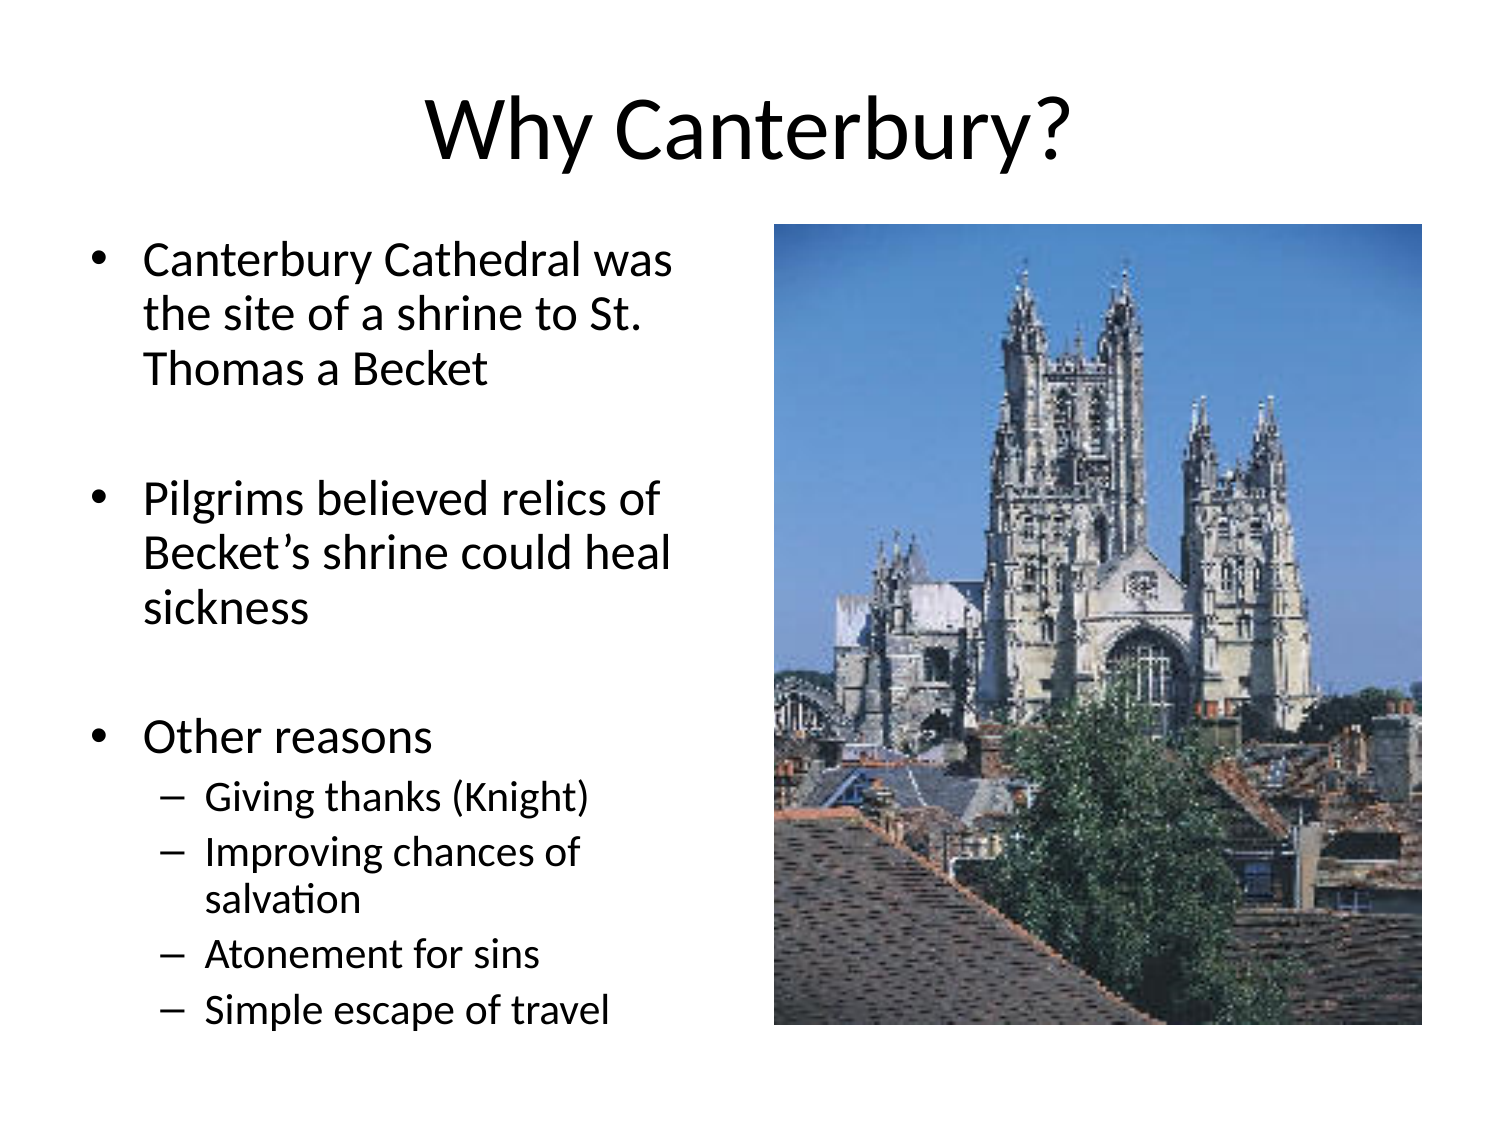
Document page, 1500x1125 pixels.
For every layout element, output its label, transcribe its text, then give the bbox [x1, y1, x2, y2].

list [774, 224, 1422, 1026]
title Why Canterbury? [75, 45, 1425, 200]
list Canterbury Cathedral was the site of a shrine to St. Thomas a Becket Pilgrims believed relics of Becket’s shrine could heal sickness Other reasons Giving thanks (Knight) Improving chances of salvation Atonement for sins Simple escape of travel [75, 224, 738, 1043]
